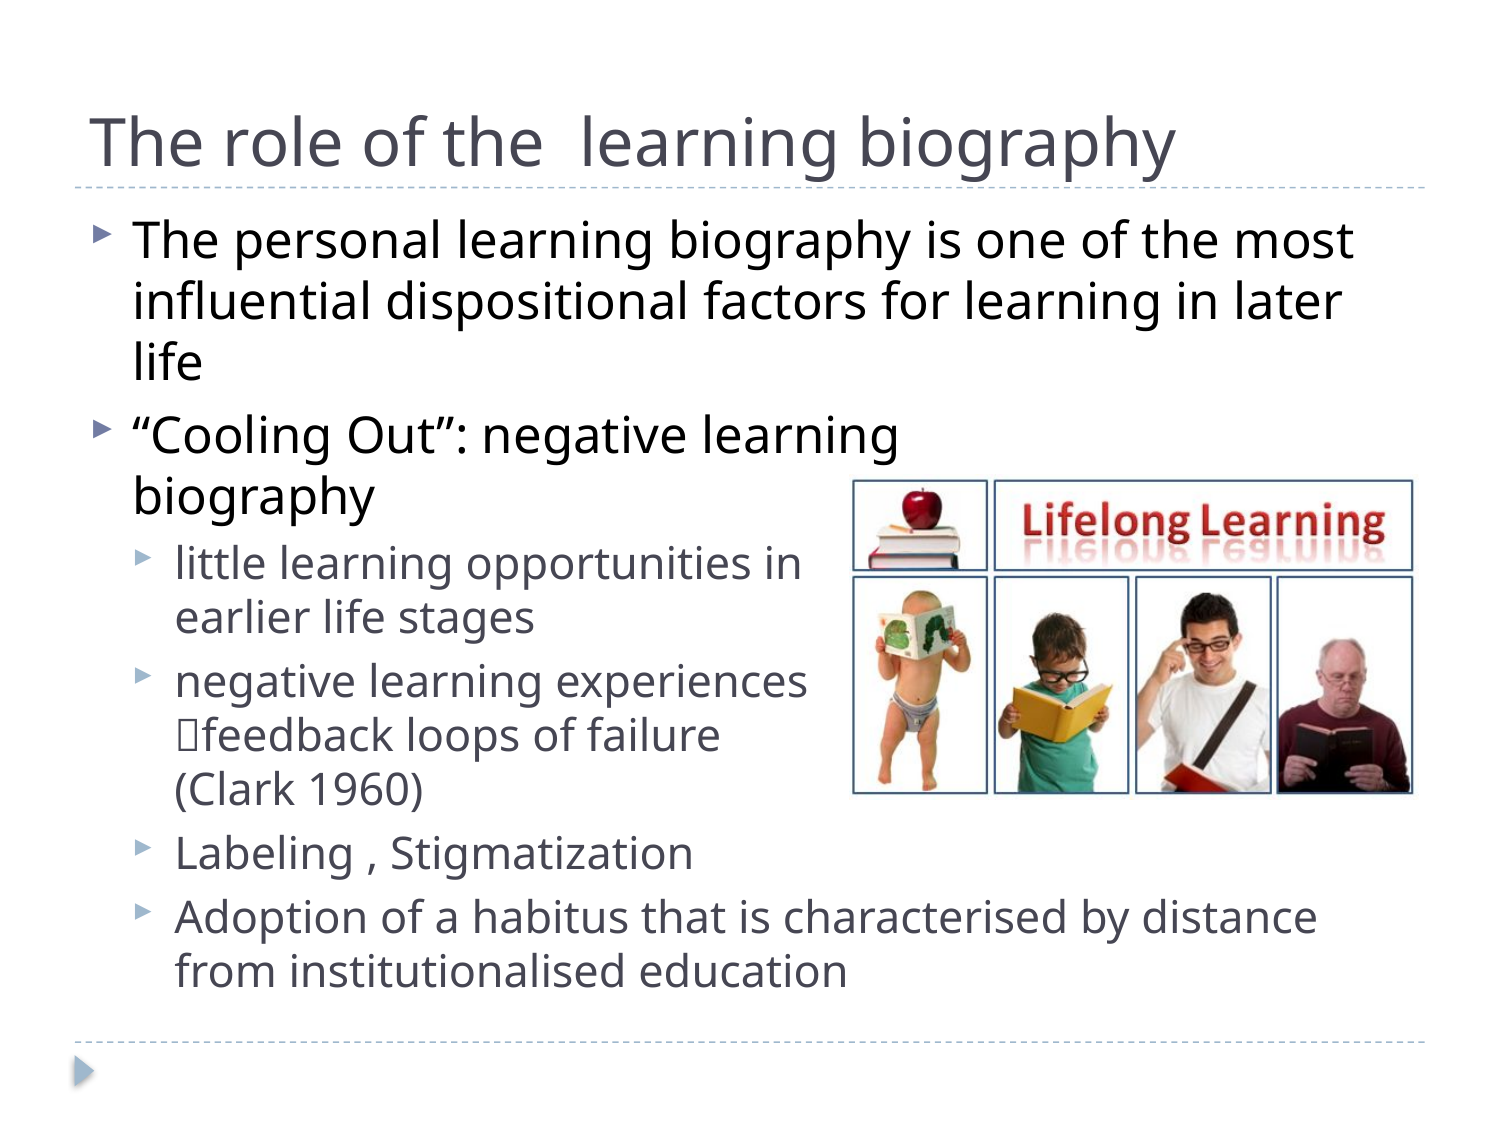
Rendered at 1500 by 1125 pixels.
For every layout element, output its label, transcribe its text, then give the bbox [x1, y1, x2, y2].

title The role of the learning biography [75, 24, 1425, 188]
list The personal learning biography is one of the most influential dispositional factors for learning in later life “Cooling Out”: negative learning biography little learning opportunities in earlier life stages negative learning experiences feedback loops of failure (Clark 1960) Labeling , Stigmatization Adoption of a habitus that is characterised by distance from institutionalised education [75, 200, 1425, 1010]
picture [849, 474, 1419, 801]
